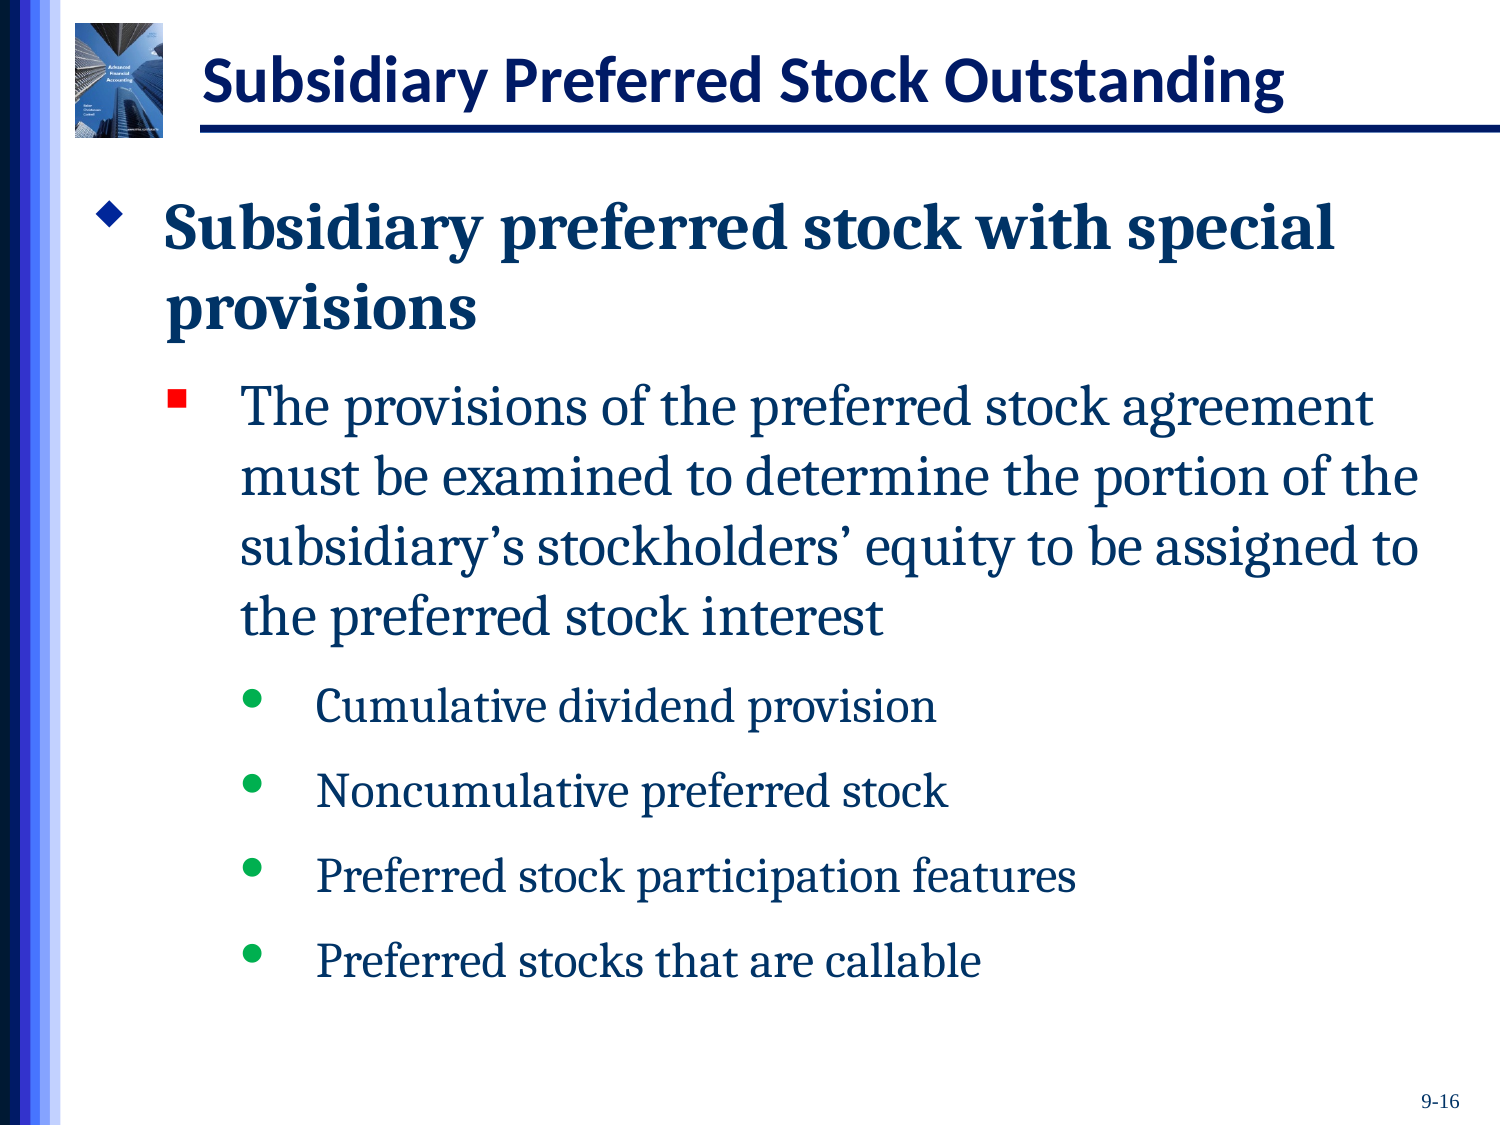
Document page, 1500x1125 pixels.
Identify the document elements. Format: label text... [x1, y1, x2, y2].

slide_number 9-16 [1114, 1062, 1476, 1121]
title Subsidiary Preferred Stock Outstanding [187, 24, 1500, 138]
list Subsidiary preferred stock with special provisions The provisions of the preferred stock agreement must be examined to determine the portion of the subsidiary’s stockholders’ equity to be assigned to the preferred stock interest Cumulative dividend provision Noncumulative preferred stock Preferred stock participation features Preferred stocks that are callable [74, 174, 1476, 1051]
picture [75, 23, 163, 138]
